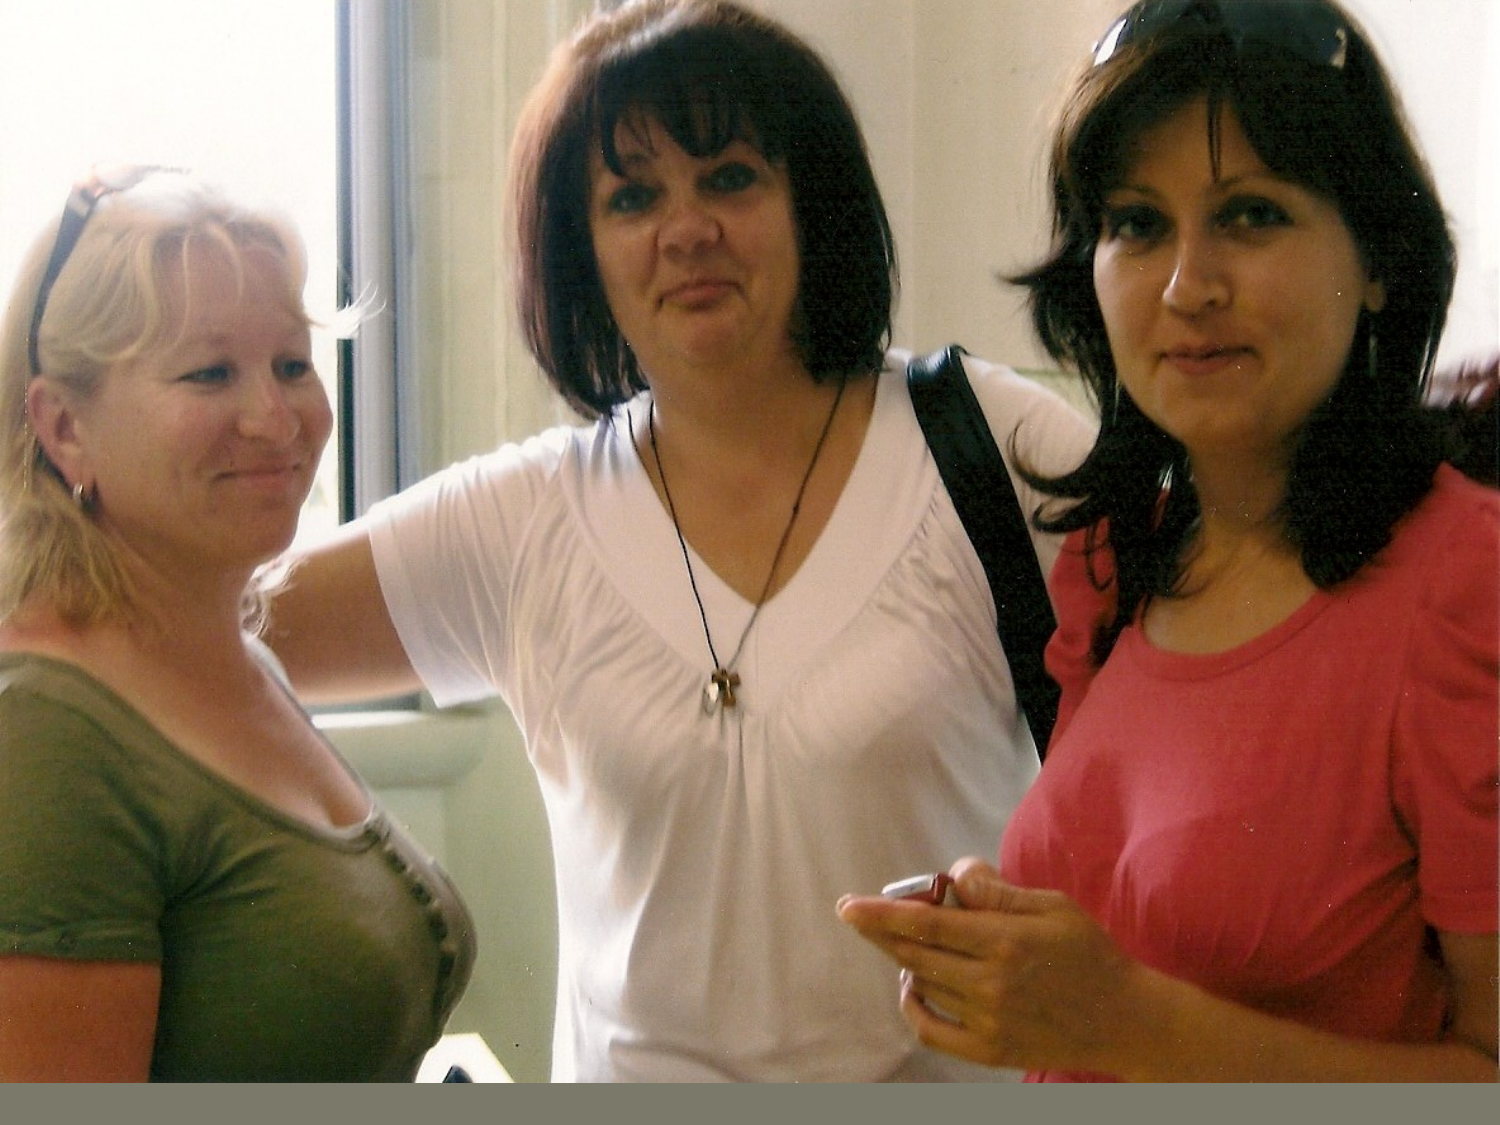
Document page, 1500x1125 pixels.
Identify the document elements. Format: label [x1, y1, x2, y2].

list [0, 0, 1500, 1083]
